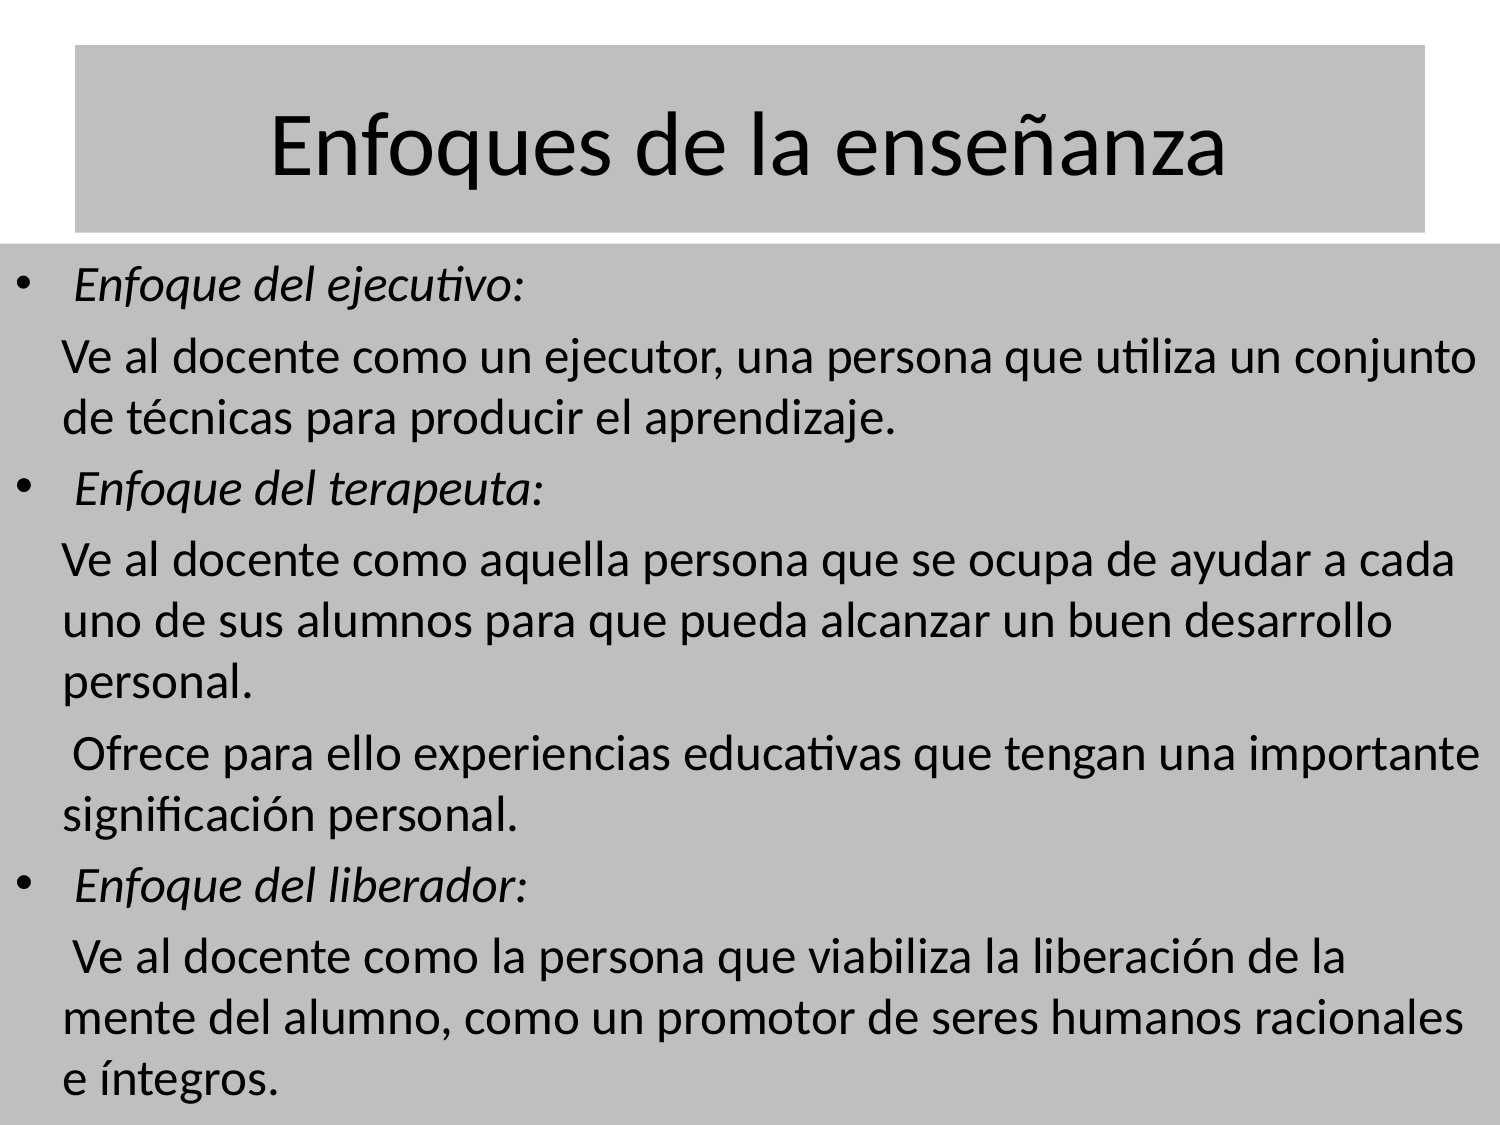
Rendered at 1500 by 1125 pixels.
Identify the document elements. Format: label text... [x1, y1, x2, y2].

list Enfoque del ejecutivo: Ve al docente como un ejecutor, una persona que utiliza un conjunto de técnicas para producir el aprendizaje. Enfoque del terapeuta: Ve al docente como aquella persona que se ocupa de ayudar a cada uno de sus alumnos para que pueda alcanzar un buen desarrollo personal. Ofrece para ello experiencias educativas que tengan una importante significación personal. Enfoque del liberador: Ve al docente como la persona que viabiliza la liberación de la mente del alumno, como un promotor de seres humanos racionales e íntegros. [0, 243, 1500, 1125]
title Enfoques de la enseñanza [75, 45, 1425, 233]
